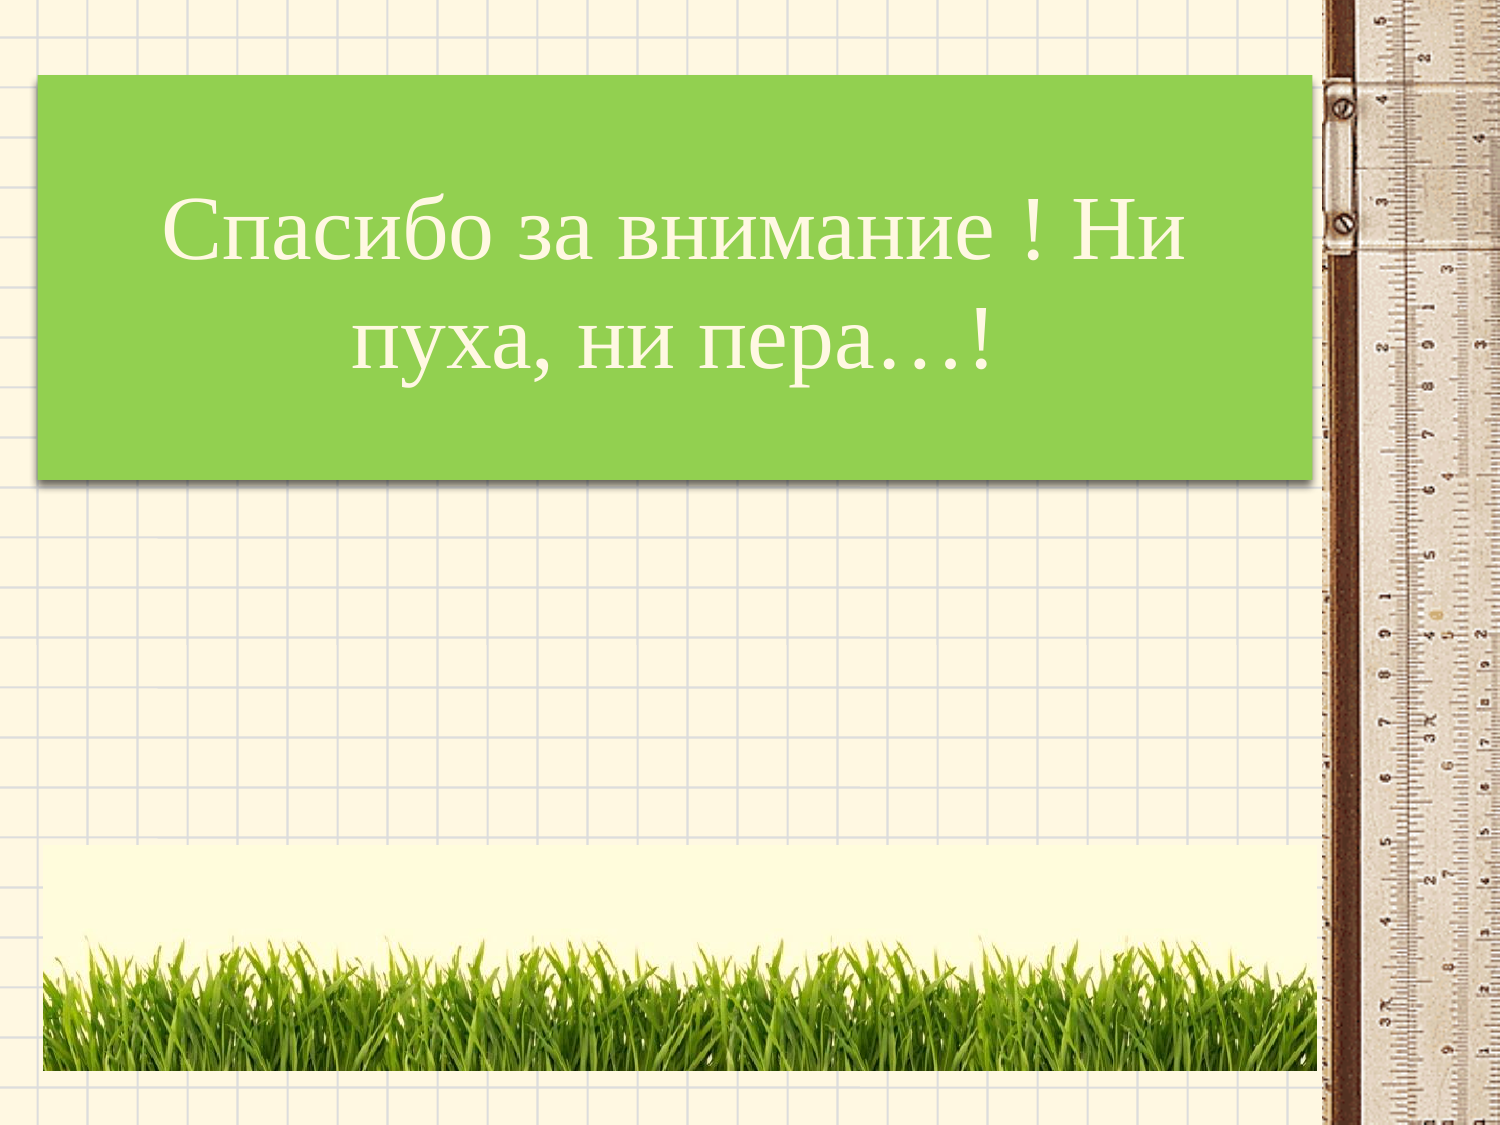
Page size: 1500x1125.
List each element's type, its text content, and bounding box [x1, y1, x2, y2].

picture [1322, 0, 1500, 1125]
title Спасибо за внимание ! Ни пуха, ни пера…! [37, 75, 1313, 480]
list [43, 845, 1318, 1071]
